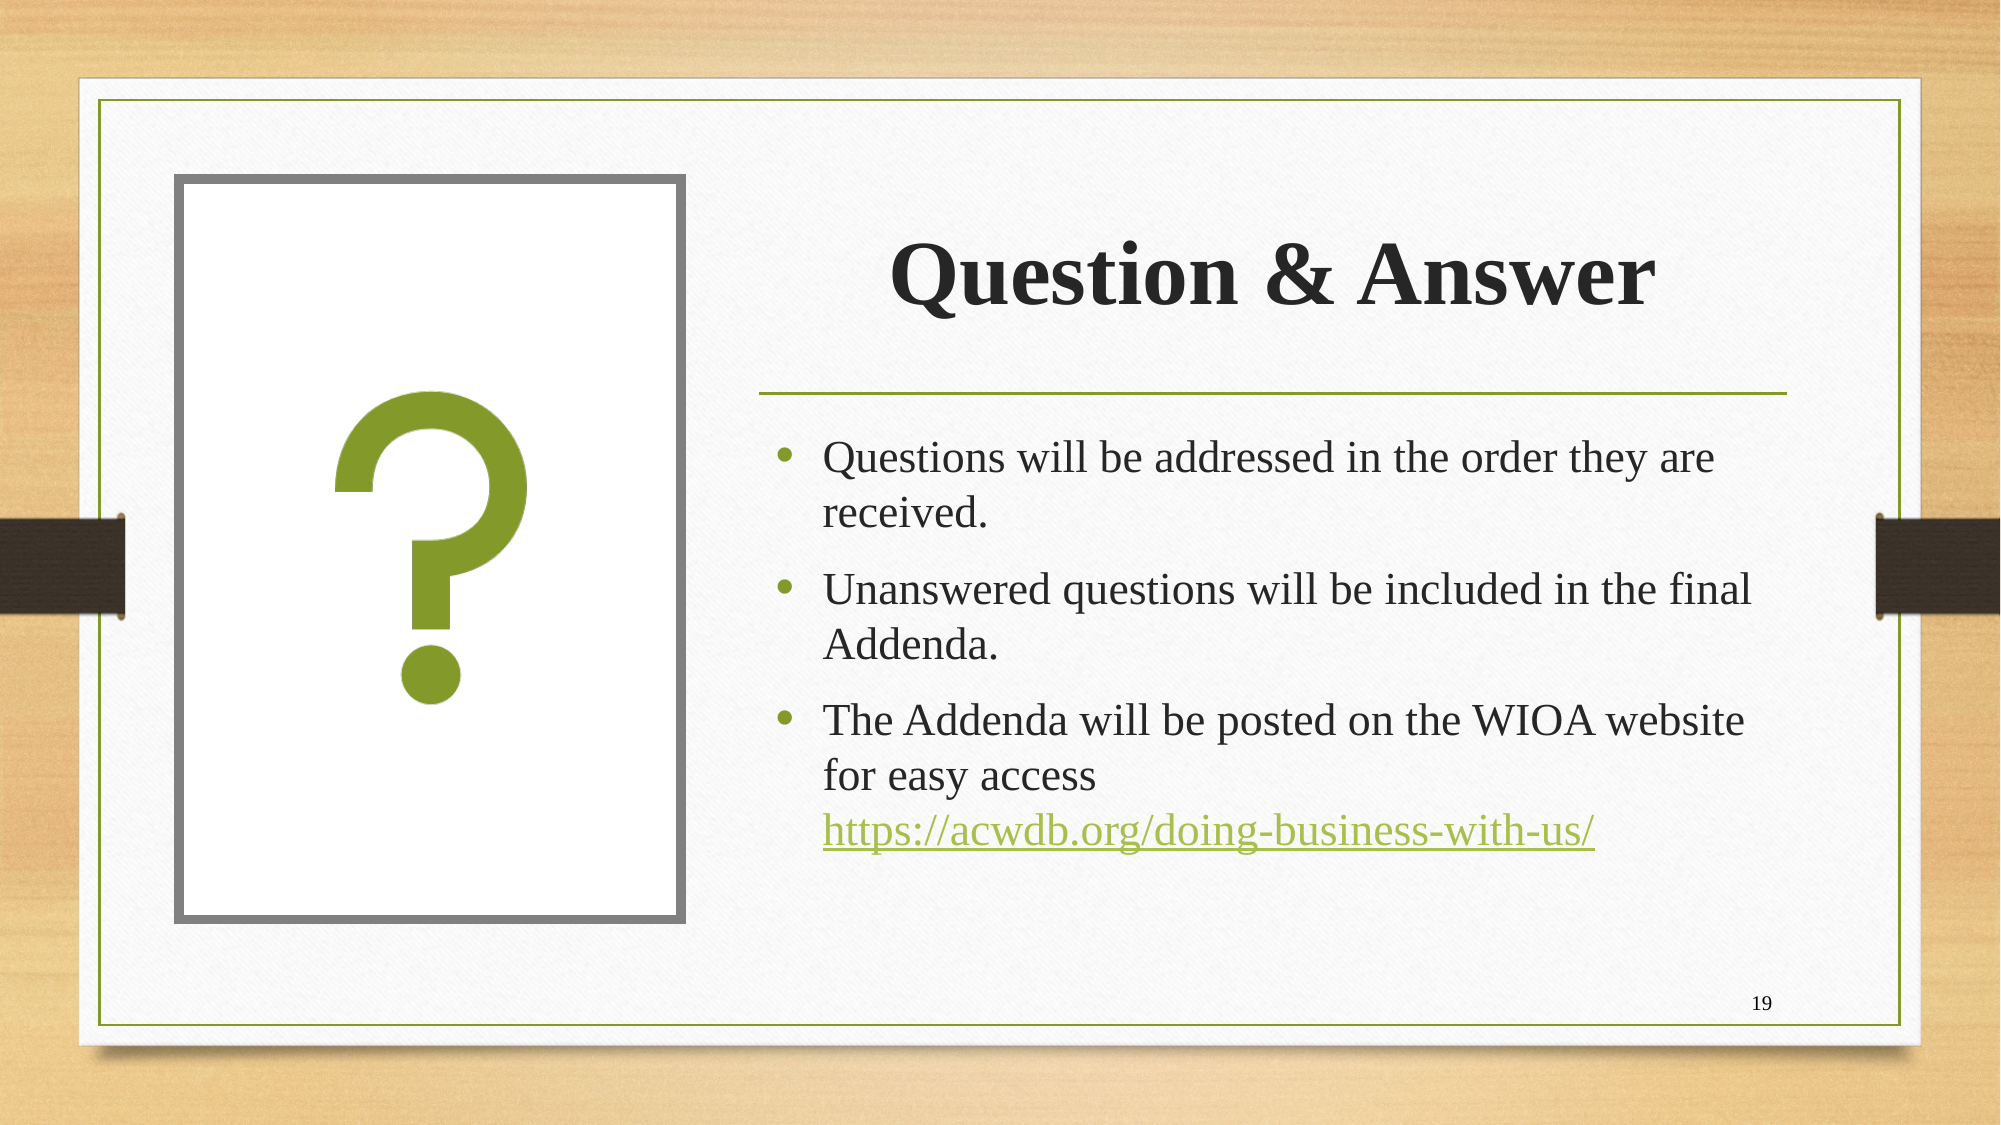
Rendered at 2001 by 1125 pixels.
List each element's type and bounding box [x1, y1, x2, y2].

picture [231, 347, 632, 748]
text_box [0, 0, 2000, 1125]
